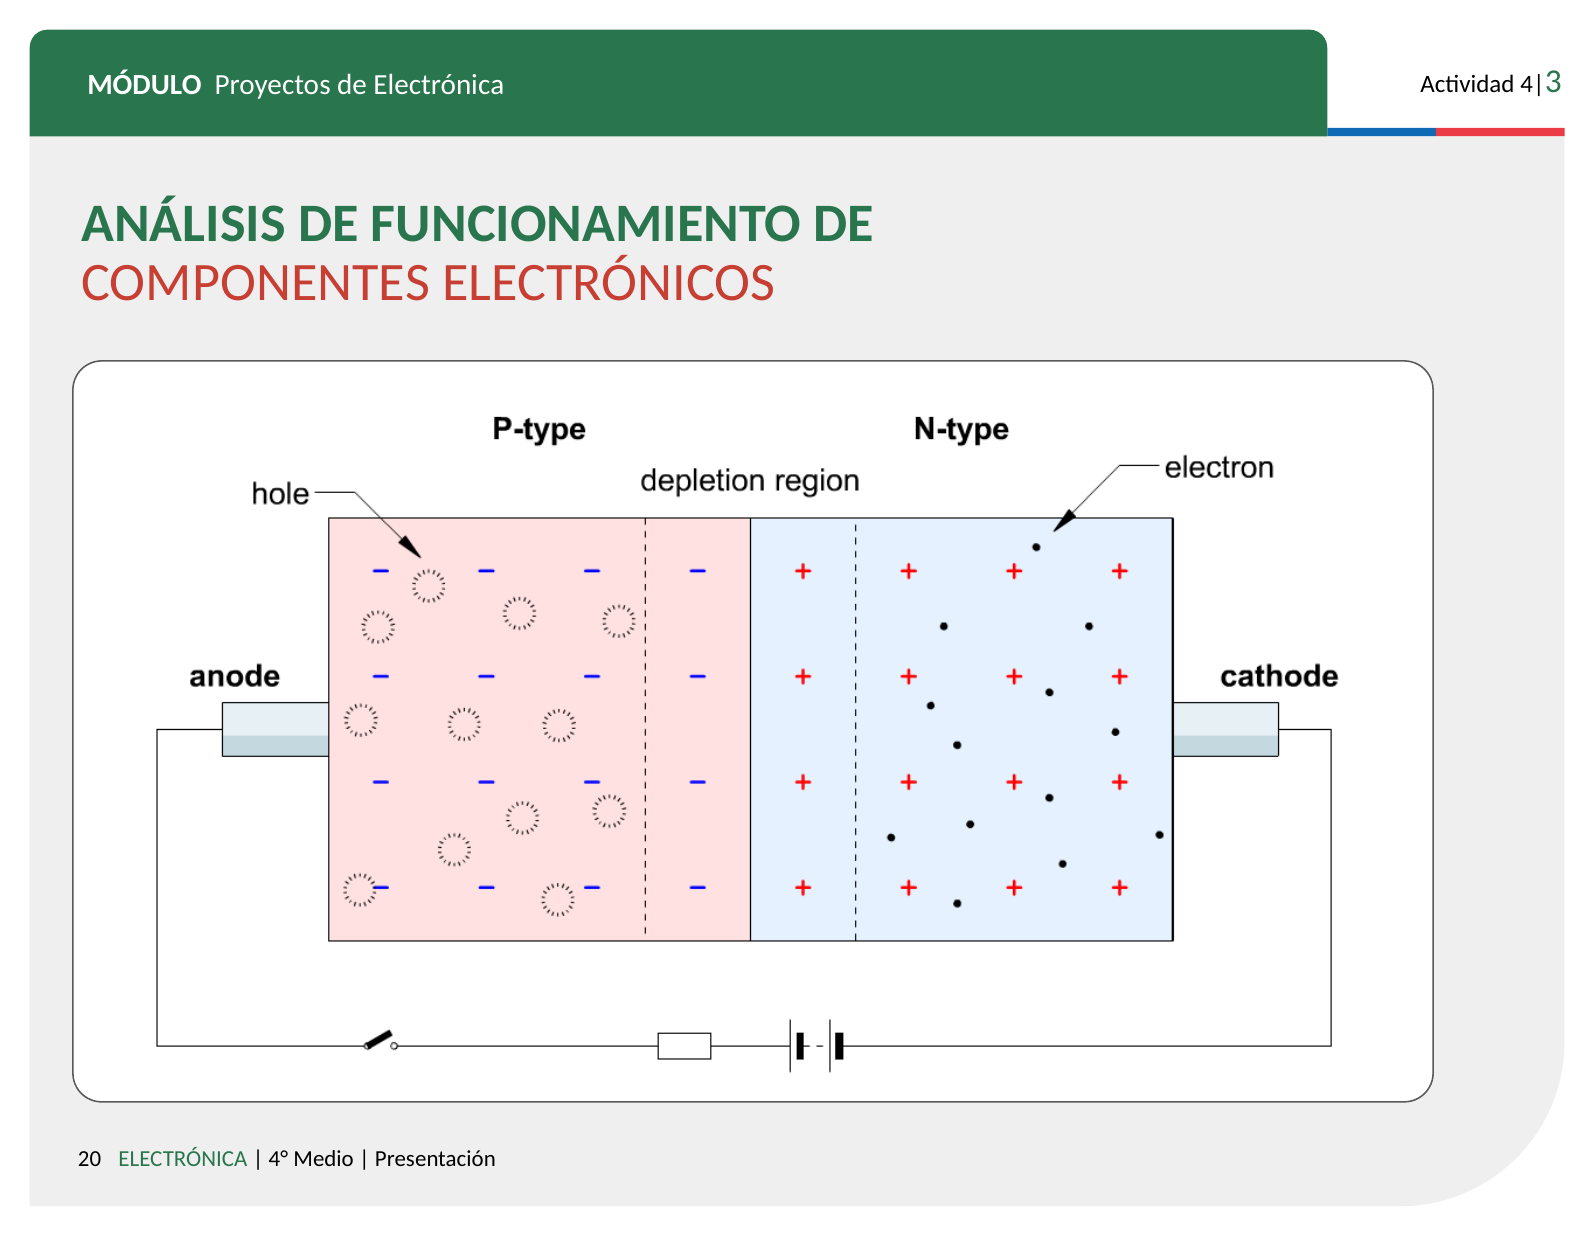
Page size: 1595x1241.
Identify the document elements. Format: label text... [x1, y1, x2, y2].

text_box [72, 360, 1434, 1102]
text_box ANÁLISIS DE FUNCIONAMIENTO DE COMPONENTES ELECTRÓNICOS [66, 180, 1478, 327]
picture [146, 410, 1354, 1076]
